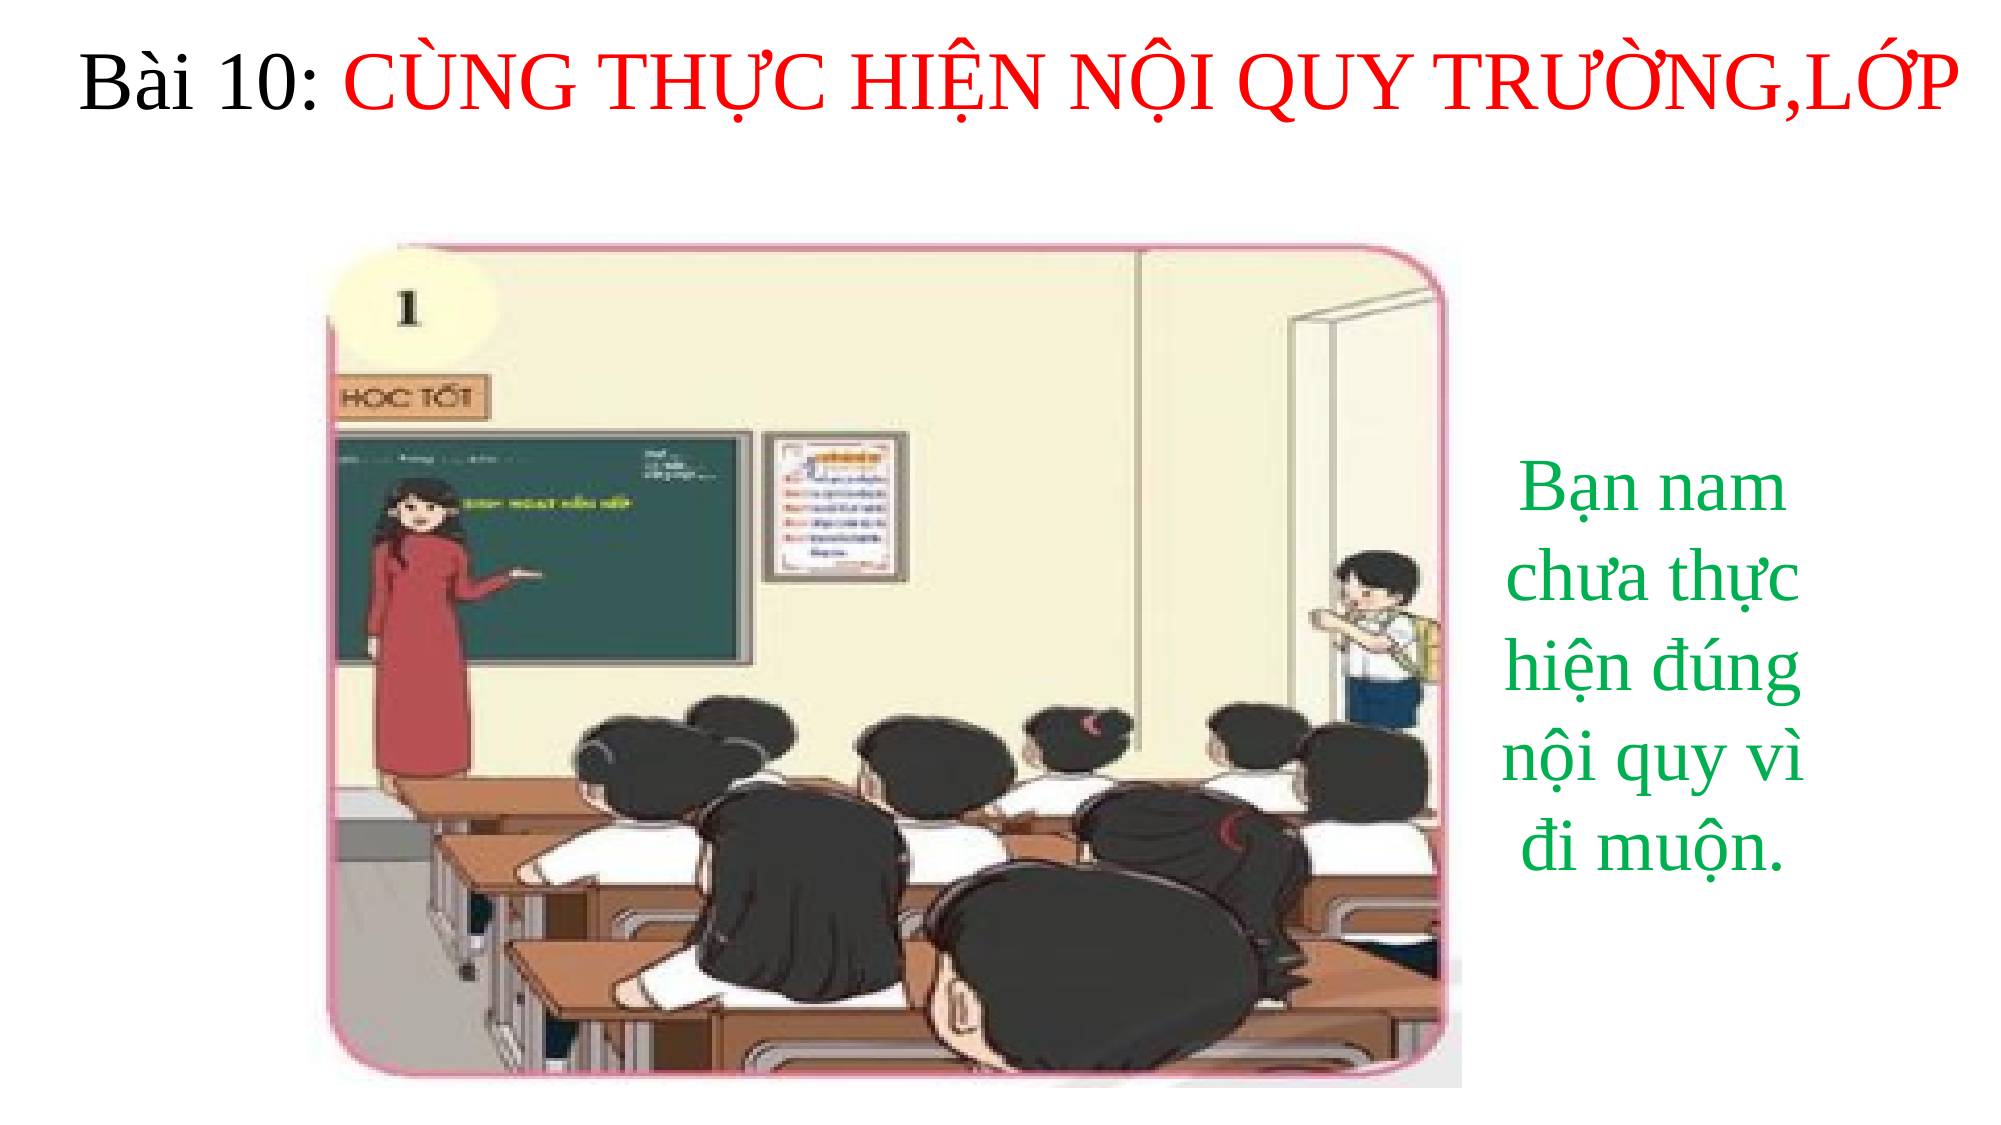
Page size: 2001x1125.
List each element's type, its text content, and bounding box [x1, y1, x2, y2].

text_box Bài 10: CÙNG THỰC HIỆN NỘI QUY TRƯỜNG,LỚP [56, 14, 1985, 138]
picture [306, 232, 1462, 1089]
text_box Bạn nam chưa thực hiện đúng nội quy vì đi muộn. [1461, 231, 1845, 1089]
